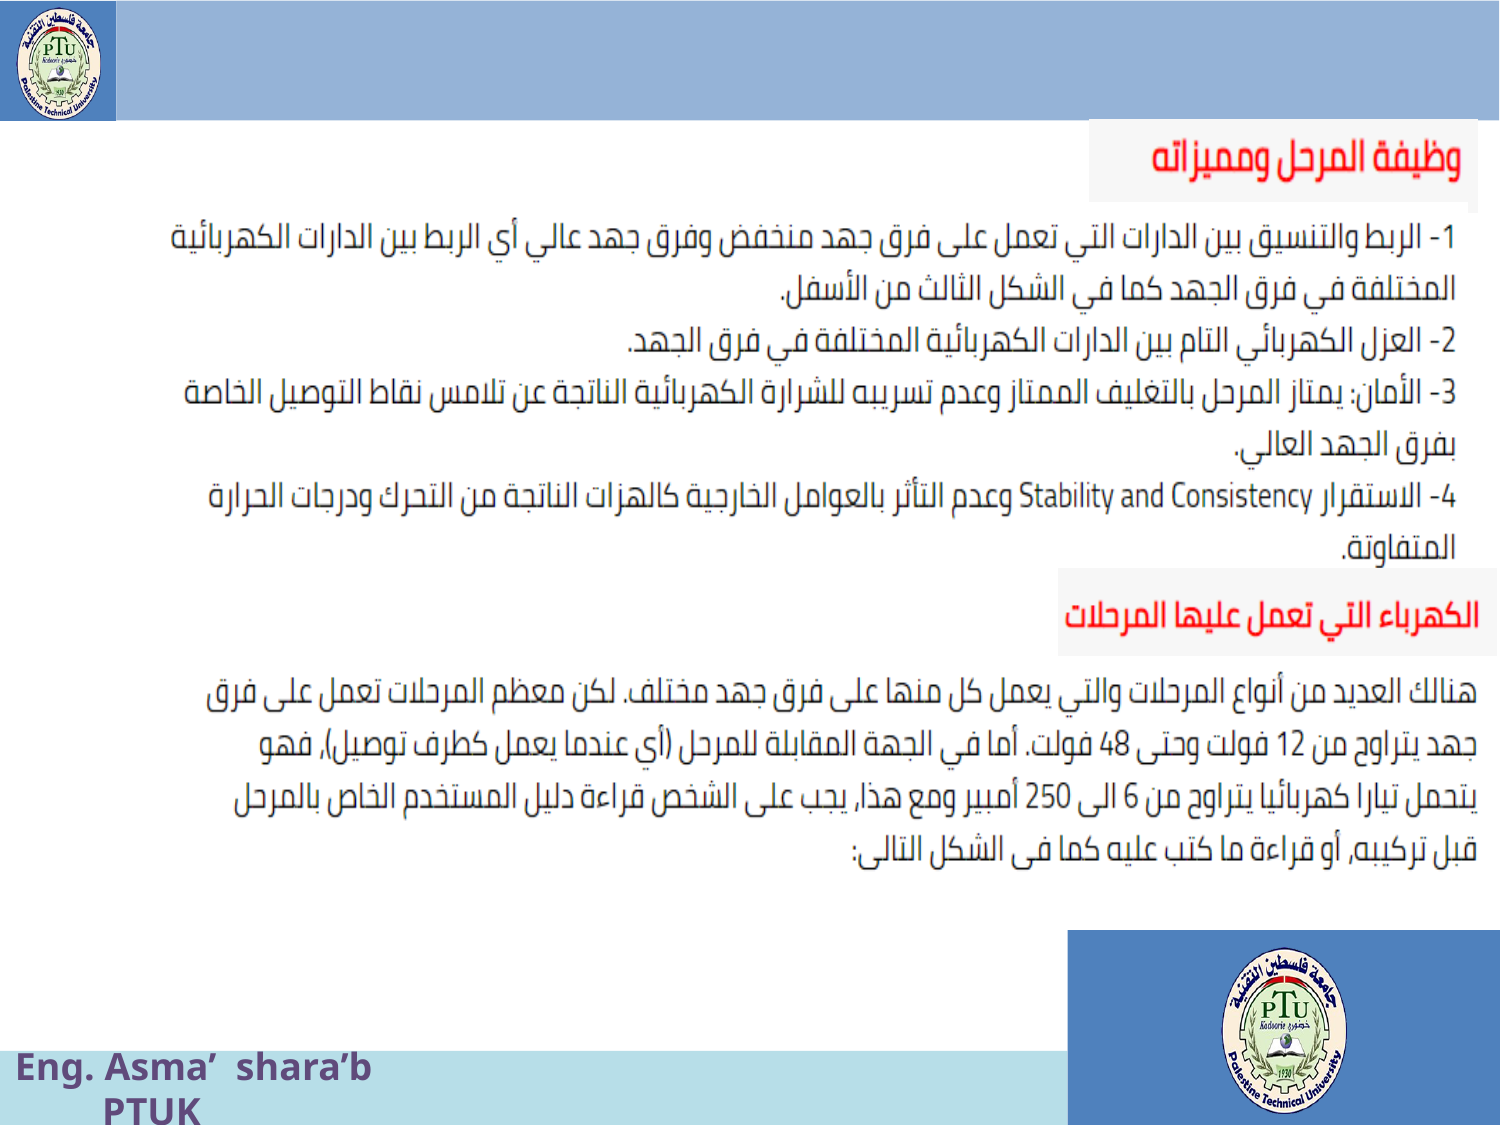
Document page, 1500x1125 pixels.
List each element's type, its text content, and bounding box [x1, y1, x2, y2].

text_box [1067, 930, 1500, 1125]
text_box [114, 0, 1500, 123]
picture [16, 2, 104, 121]
picture [153, 119, 1497, 880]
text_box Eng. Asma’ shara’b PTUK [0, 1049, 1067, 1125]
picture [1221, 946, 1347, 1114]
text_box [0, 0, 117, 121]
